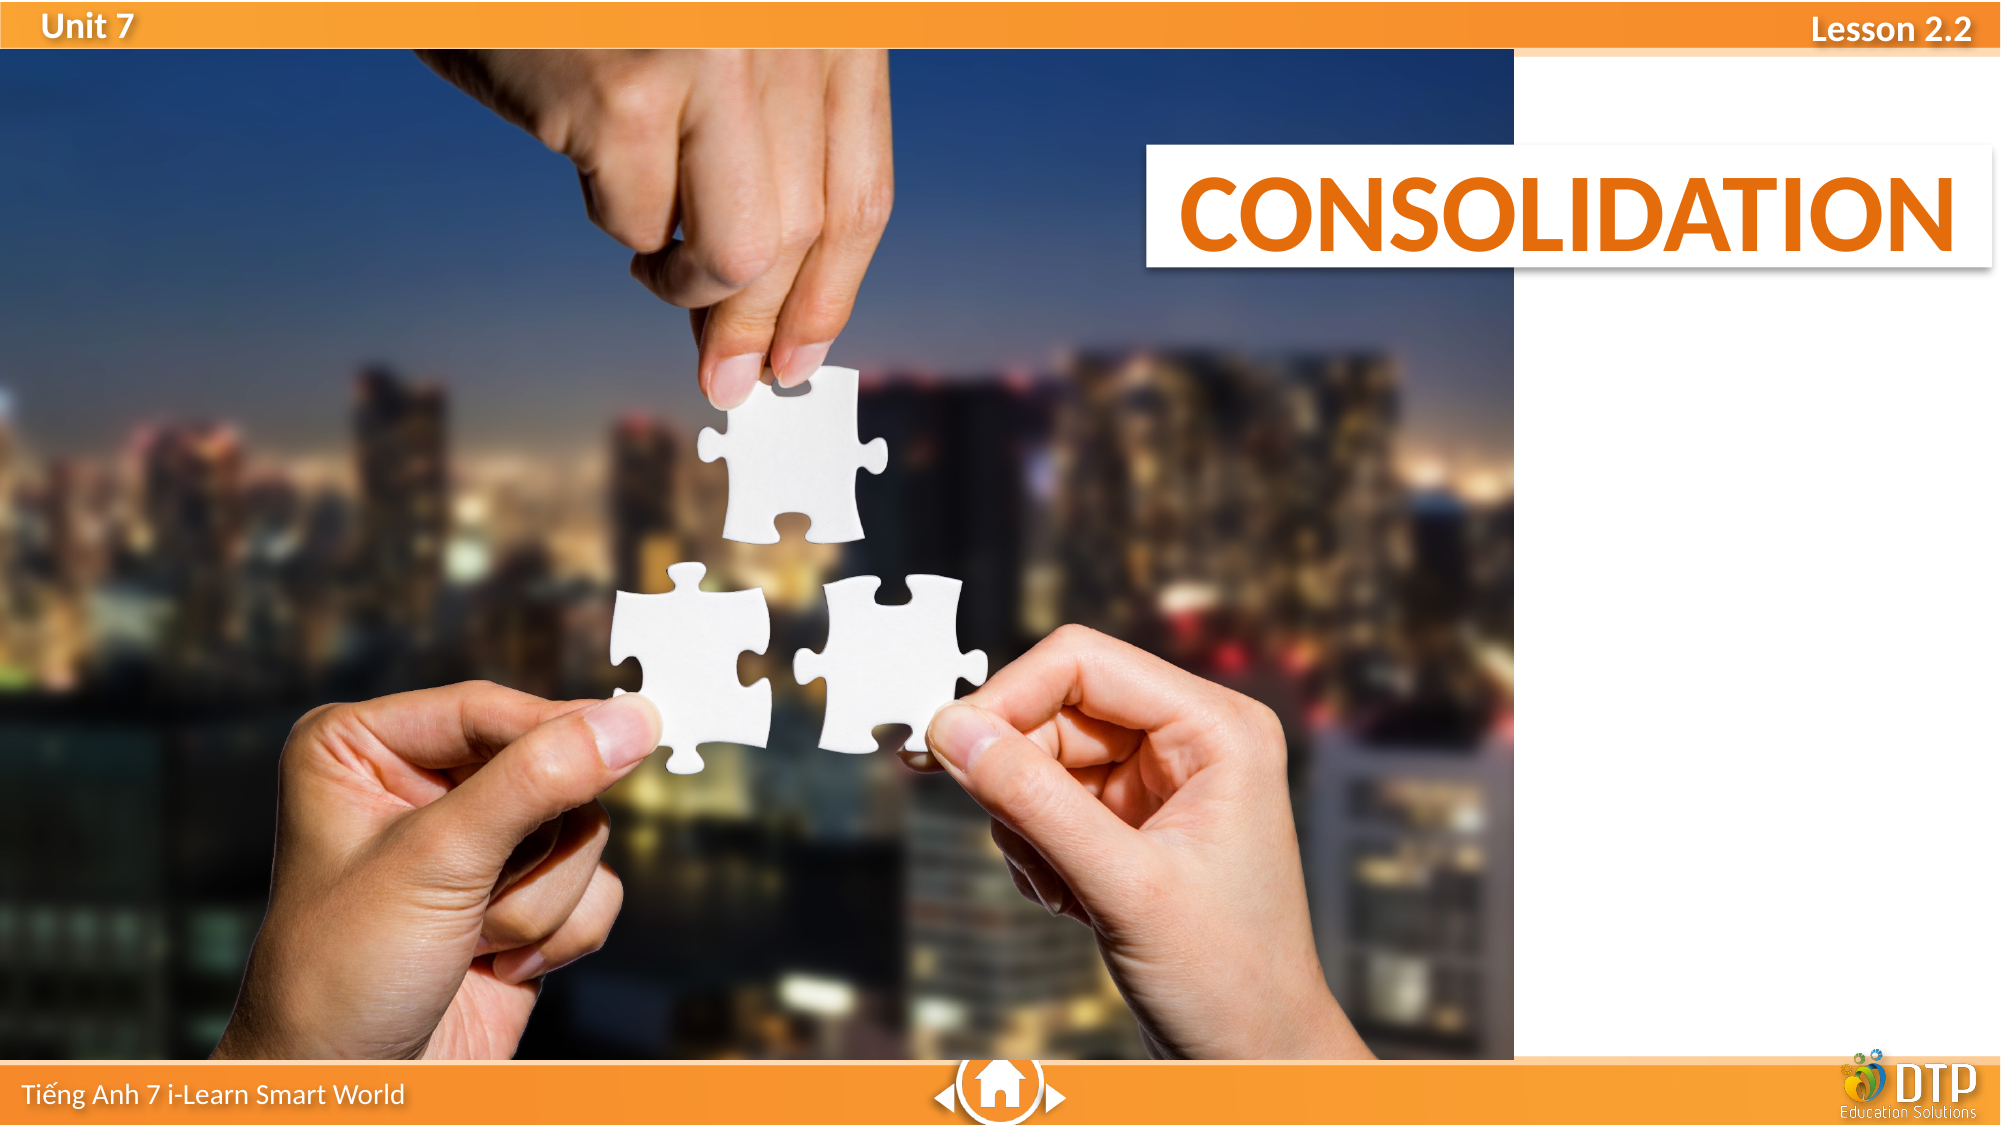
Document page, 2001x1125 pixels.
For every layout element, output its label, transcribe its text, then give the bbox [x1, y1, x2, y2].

text_box CONSOLIDATION [1518, 144, 1993, 268]
picture [0, 2, 2001, 1125]
